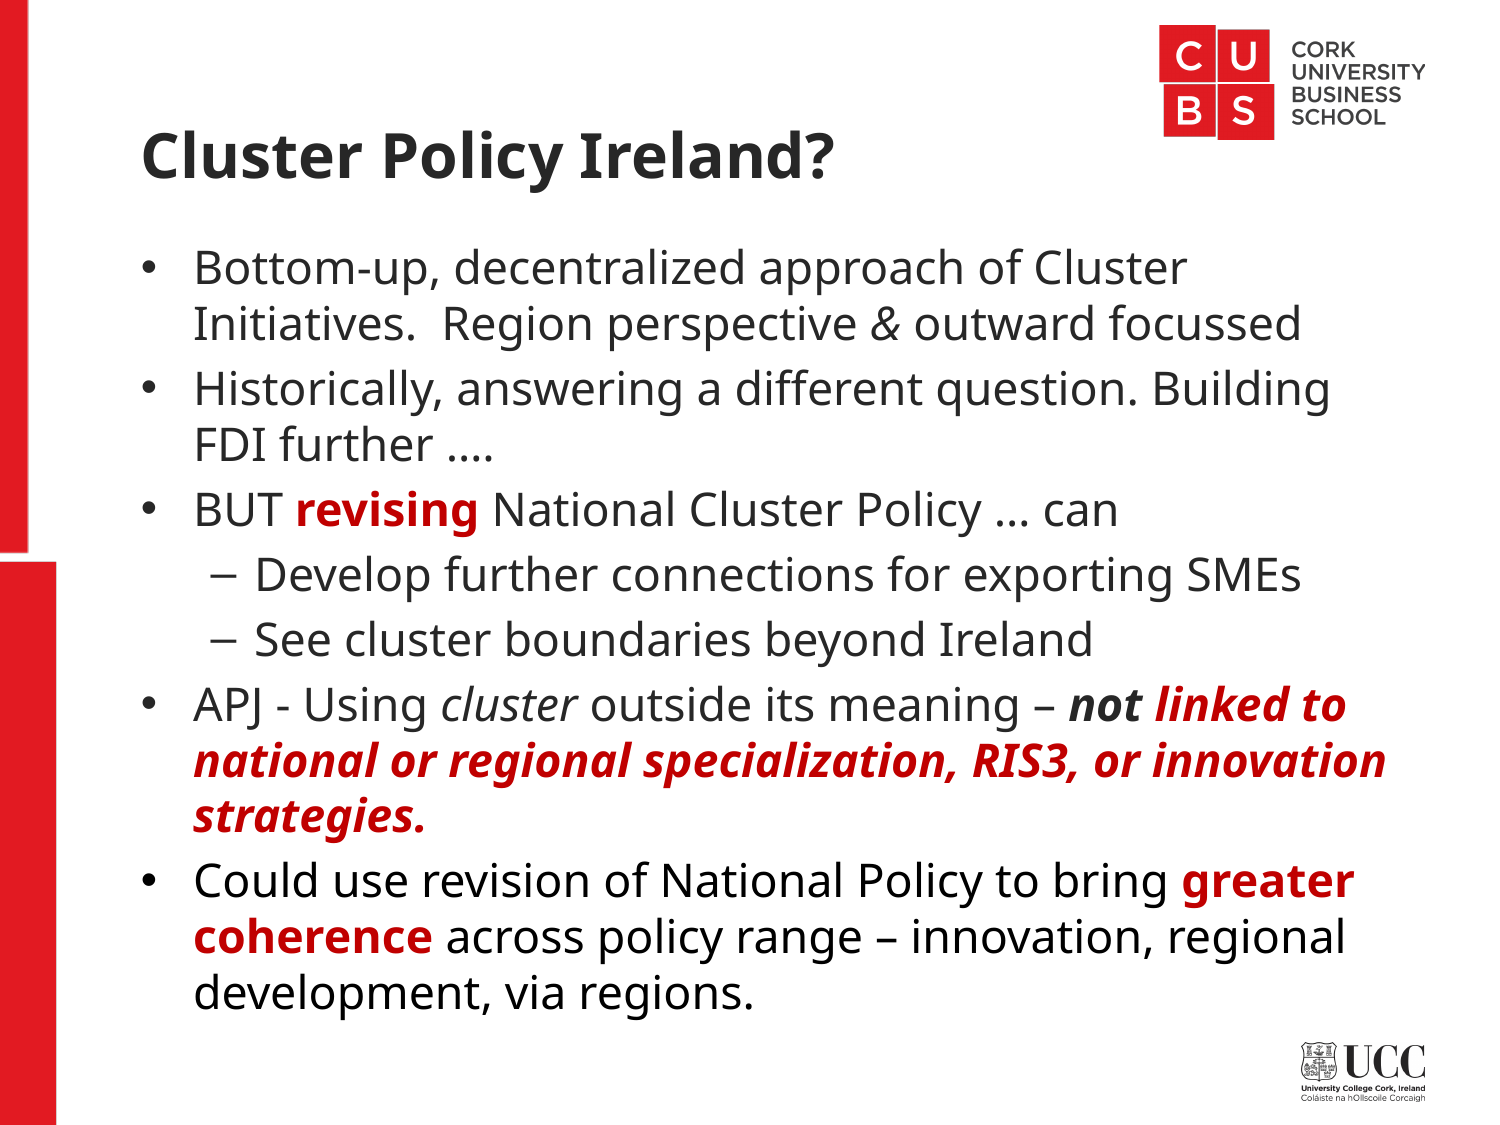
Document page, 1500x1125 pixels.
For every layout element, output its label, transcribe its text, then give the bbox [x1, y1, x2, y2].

title Cluster Policy Ireland? [125, 47, 1425, 230]
list Bottom-up, decentralized approach of Cluster Initiatives. Region perspective & outward focussed Historically, answering a different question. Building FDI further …. BUT revising National Cluster Policy … can Develop further connections for exporting SMEs See cluster boundaries beyond Ireland APJ - Using cluster outside its meaning – not linked to national or regional specialization, RIS3, or innovation strategies. Could use revision of National Policy to bring greater coherence across policy range – innovation, regional development, via regions. [125, 230, 1425, 1027]
picture [0, 0, 1500, 1125]
